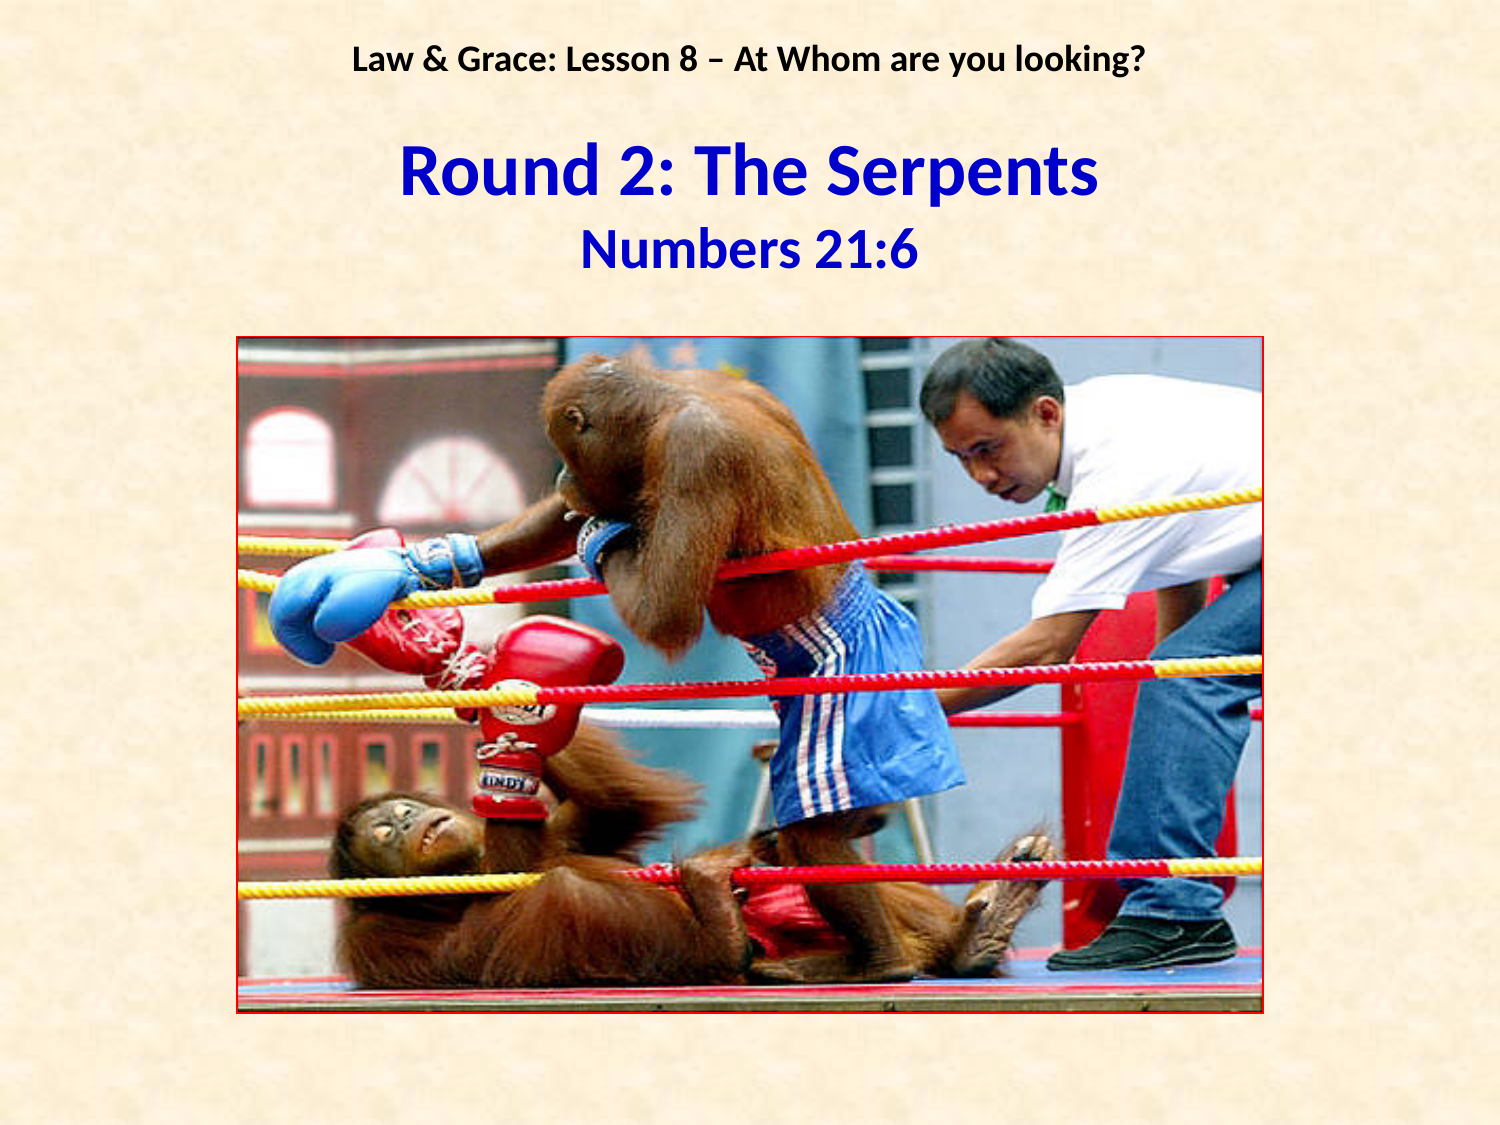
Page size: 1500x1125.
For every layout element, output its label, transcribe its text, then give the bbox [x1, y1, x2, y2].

text_box Law & Grace: Lesson 8 – At Whom are you looking? [331, 26, 1169, 87]
title Round 2: The Serpents Numbers 21:6 [112, 112, 1388, 288]
picture [0, 0, 1500, 1125]
